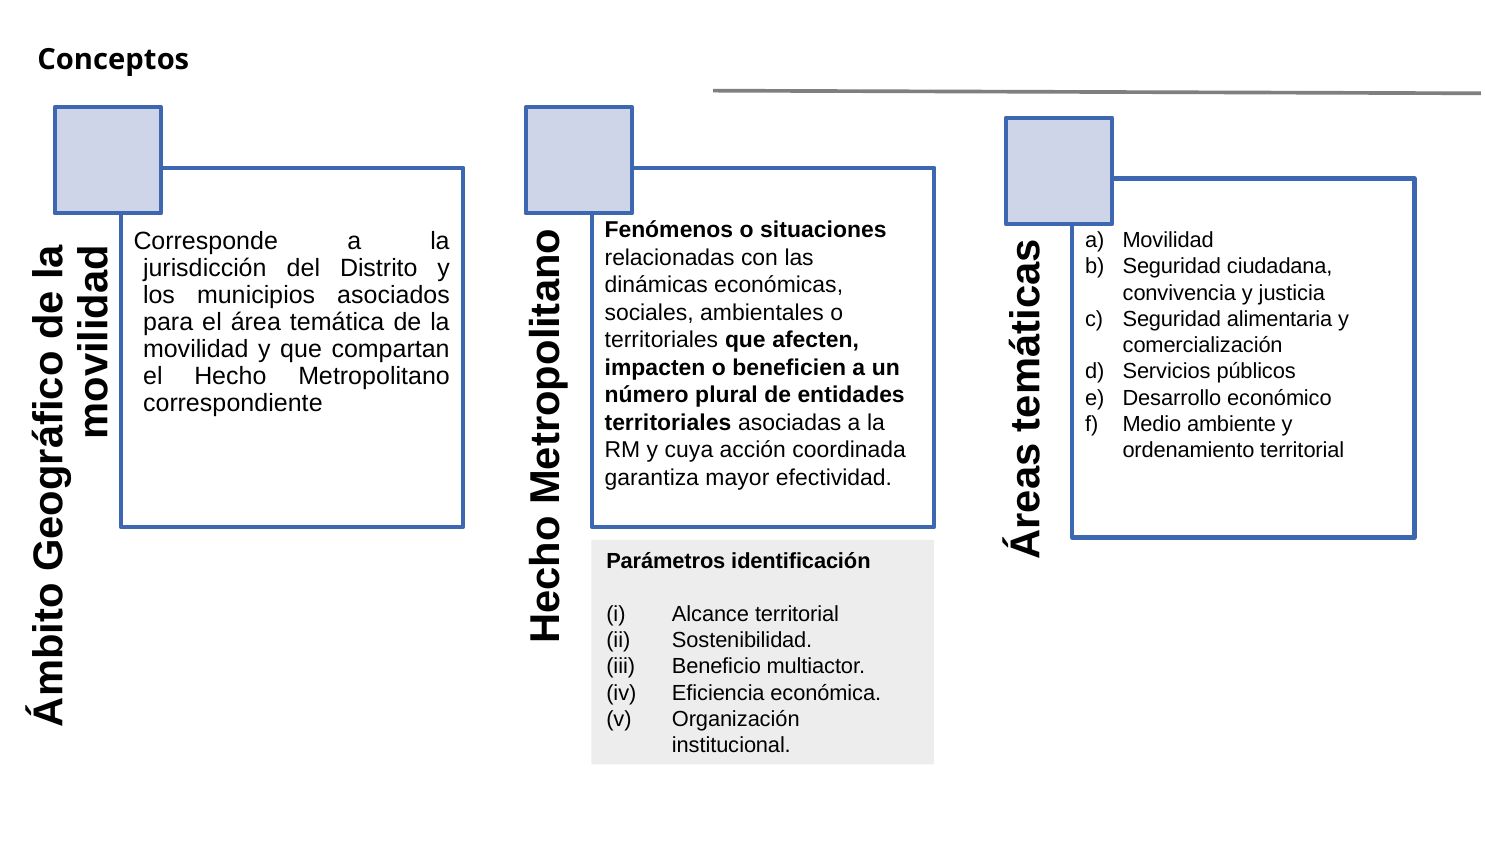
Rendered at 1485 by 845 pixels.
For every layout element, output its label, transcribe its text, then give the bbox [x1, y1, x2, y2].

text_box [712, 90, 1481, 94]
text_box [40, 66, 1469, 844]
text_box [522, 106, 935, 800]
text_box Conceptos [0, 28, 698, 87]
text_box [1003, 117, 1415, 810]
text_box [26, 106, 464, 816]
